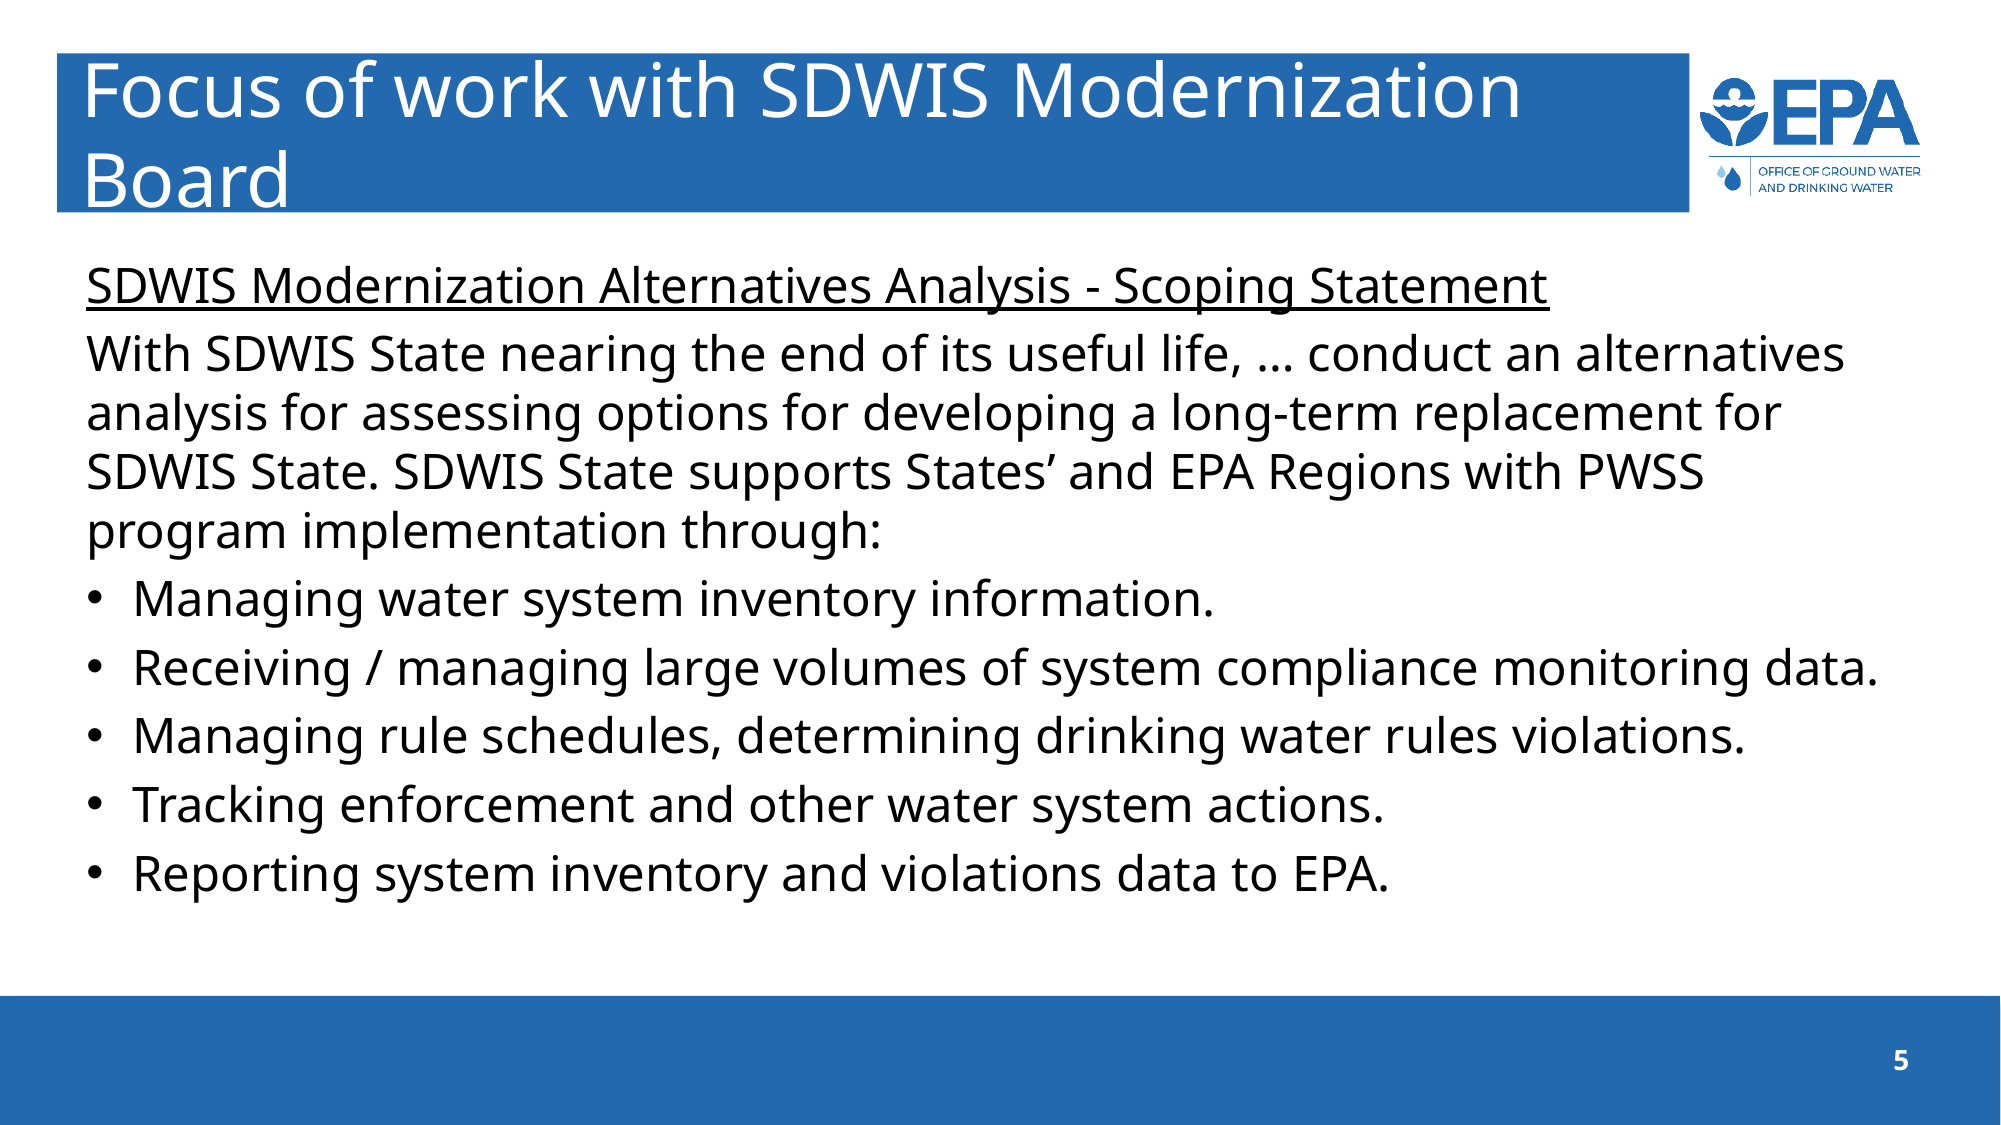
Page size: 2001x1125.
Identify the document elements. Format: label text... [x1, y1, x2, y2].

slide_number 5 [1790, 1031, 1924, 1092]
picture [1700, 78, 1924, 196]
title Focus of work with SDWIS Modernization Board [57, 53, 1690, 213]
text_box SDWIS Modernization Alternatives Analysis - Scoping Statement With SDWIS State nearing the end of its useful life, … conduct an alternatives analysis for assessing options for developing a long-term replacement for SDWIS State. SDWIS State supports States’ and EPA Regions with PWSS program implementation through: Managing water system inventory information. Receiving / managing large volumes of system compliance monitoring data. Managing rule schedules, determining drinking water rules violations. Tracking enforcement and other water system actions. Reporting system inventory and violations data to EPA. [71, 246, 1920, 965]
